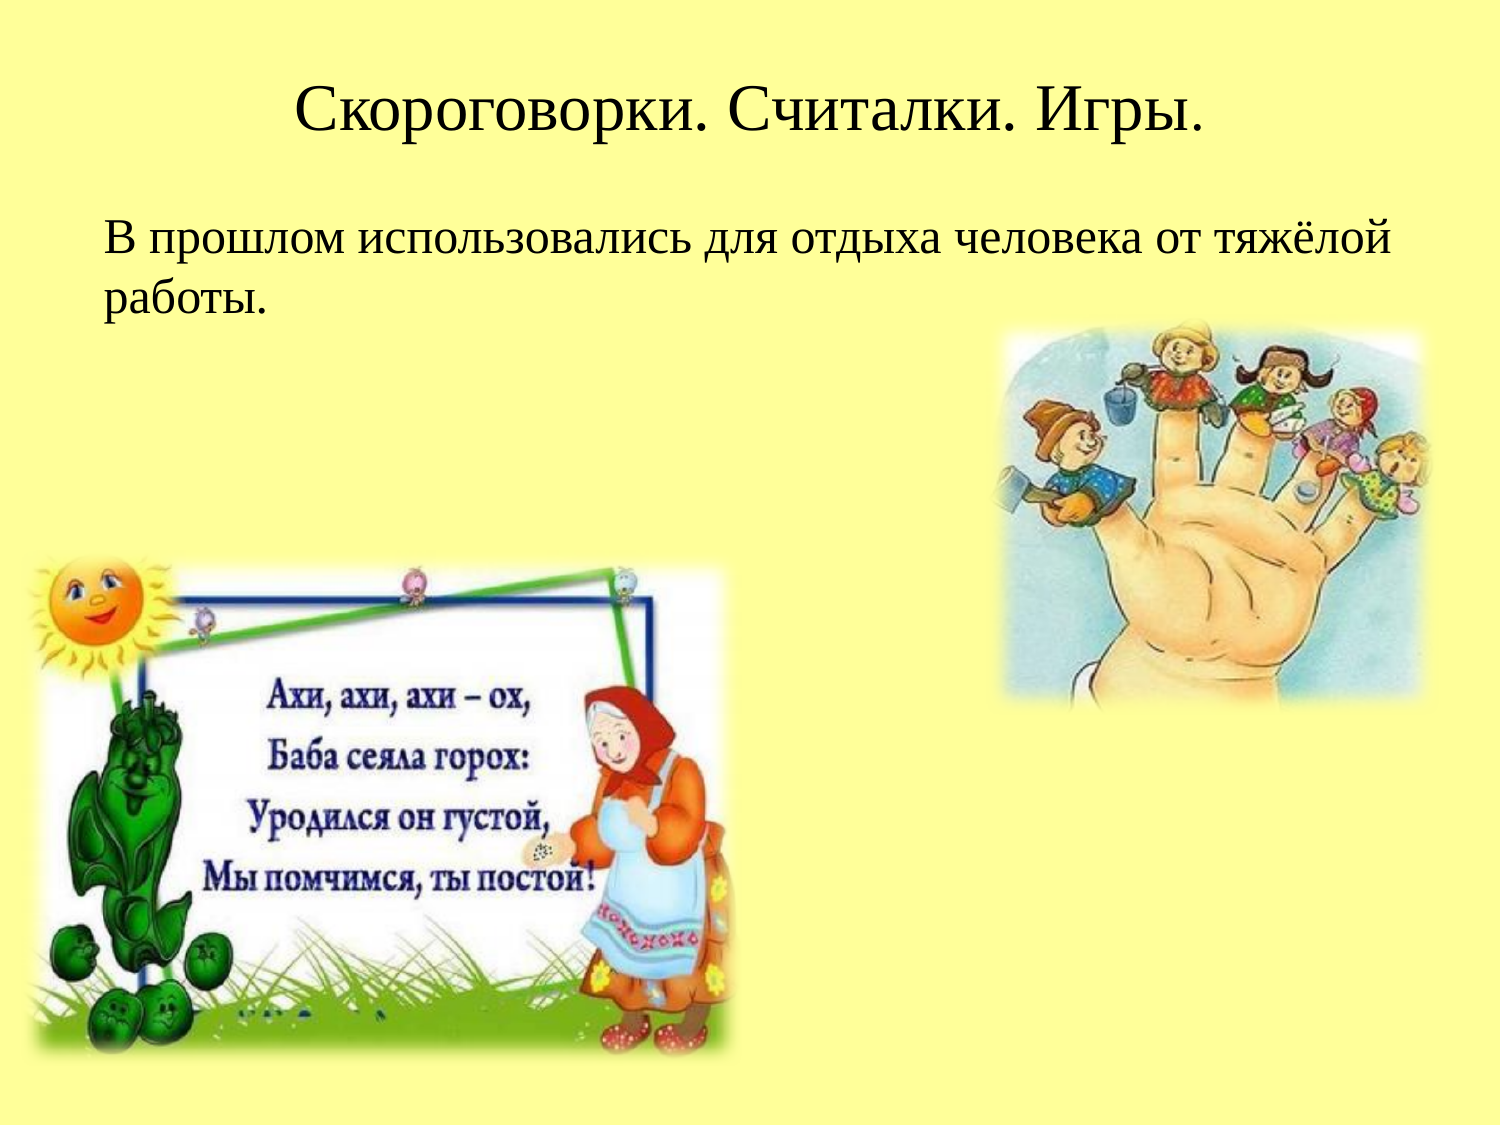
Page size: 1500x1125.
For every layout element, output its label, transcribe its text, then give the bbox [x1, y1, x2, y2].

picture [21, 550, 742, 1067]
title Скороговорки. Считалки. Игры. [75, 45, 1425, 233]
picture [985, 314, 1439, 717]
list В прошлом использовались для отдыха человека от тяжёлой работы. [88, 196, 1439, 939]
